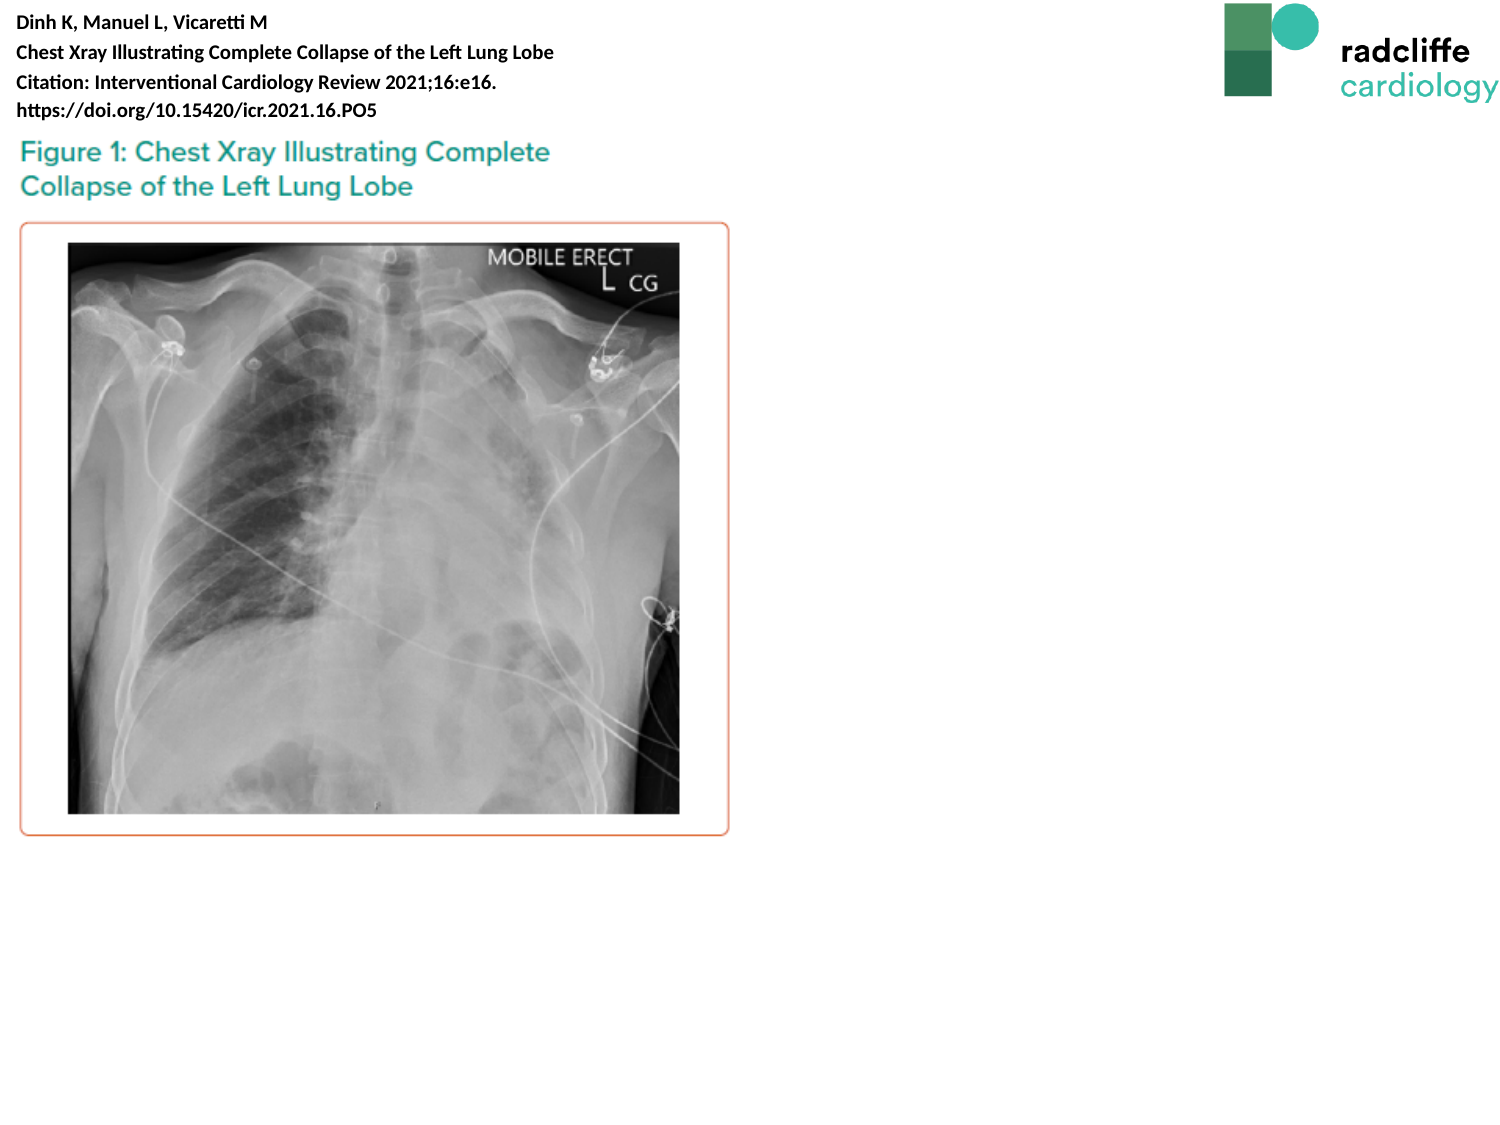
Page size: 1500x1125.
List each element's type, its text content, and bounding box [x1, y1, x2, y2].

text_box Citation: Interventional Cardiology Review 2021;16:e16. [1, 60, 1224, 89]
picture [1, 124, 748, 852]
text_box Dinh K, Manuel L, Vicaretti M [1, 1, 939, 31]
picture [1224, 1, 1499, 104]
text_box Chest Xray Illustrating Complete Collapse of the Left Lung Lobe [1, 31, 1224, 60]
text_box https://doi.org/10.15420/icr.2021.16.PO5 [1, 89, 1500, 129]
